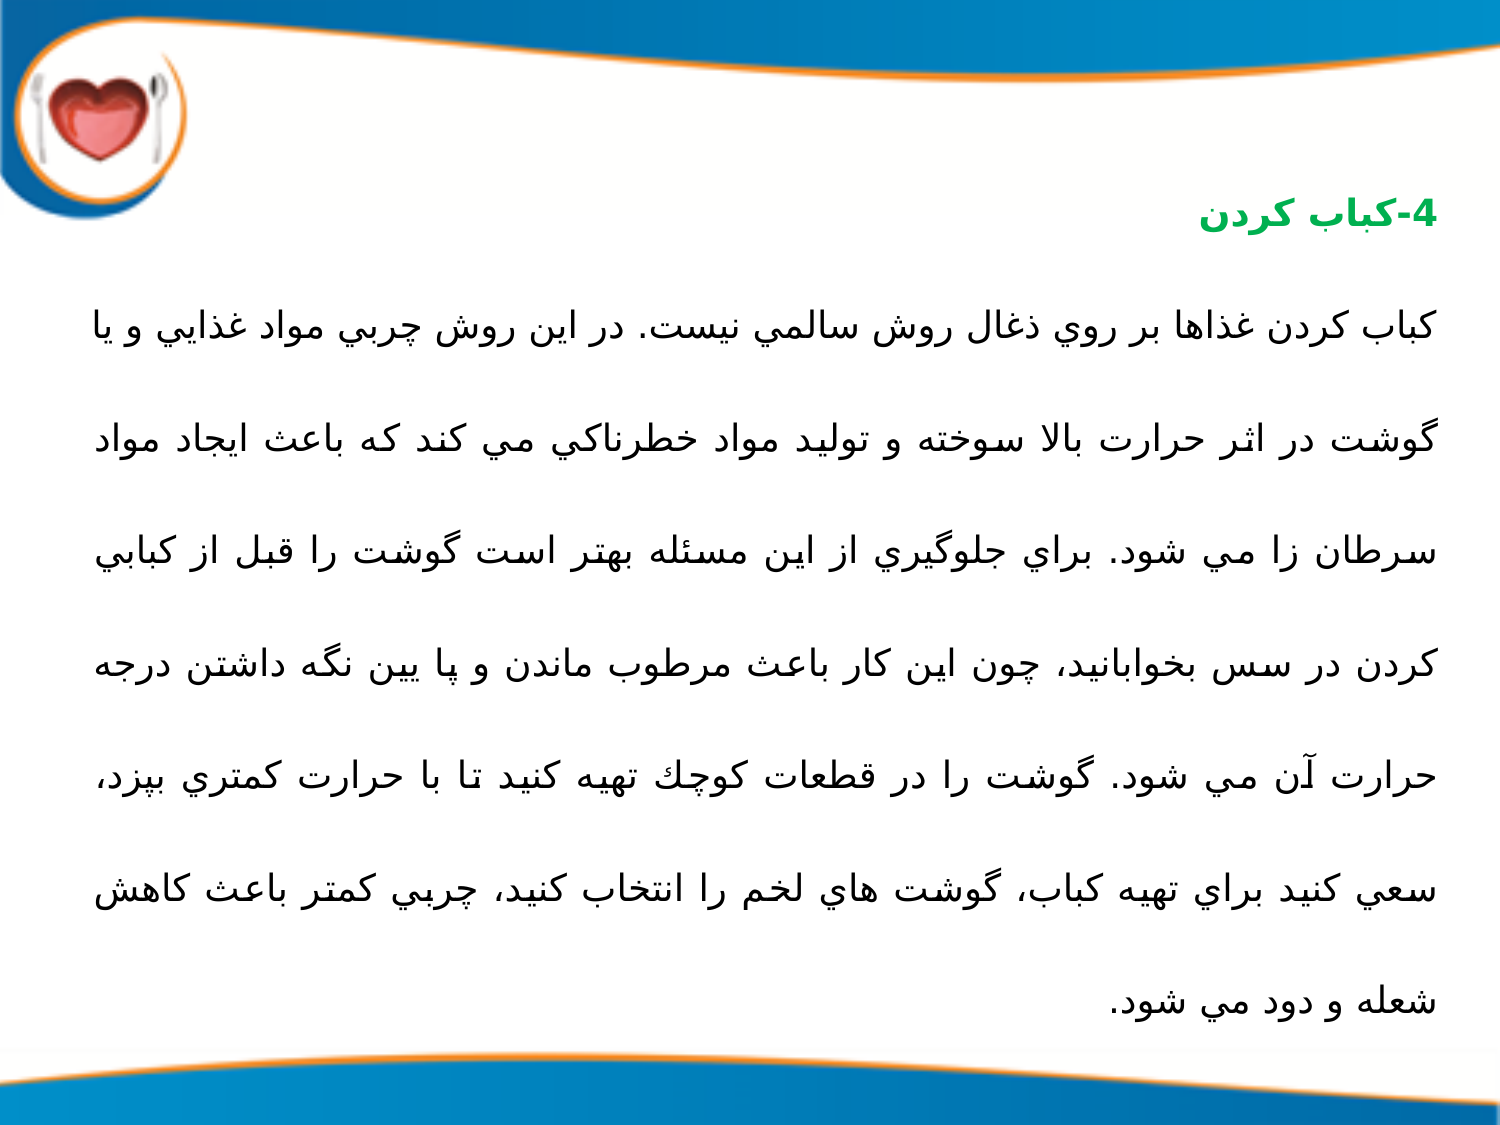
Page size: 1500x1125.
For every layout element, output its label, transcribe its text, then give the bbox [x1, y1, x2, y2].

text_box 4-كباب كردن كباب كردن غذاها بر روي ذغال روش سالمي نيست. در اين روش چربي مواد غذايي و يا گوشت در اثر حرارت بالا سوخته و توليد مواد خطرناكي مي كند كه باعث ايجاد مواد سرطان زا مي شود. براي جلوگيري از اين مسئله بهتر است گوشت را قبل از كبابي كردن در سس بخوابانيد، چون اين كار باعث مرطوب ماندن و پا يين نگه داشتن درجه حرارت آن مي شود. گوشت را در قطعات كوچك تهيه كنيد تا با حرارت كمتري بپزد، سعي كنيد براي تهيه كباب، گوشت هاي لخم را انتخاب كنيد، چربي كمتر باعث كاهش شعله و دود مي شود. [76, 113, 1453, 1029]
picture [0, 0, 1500, 1125]
